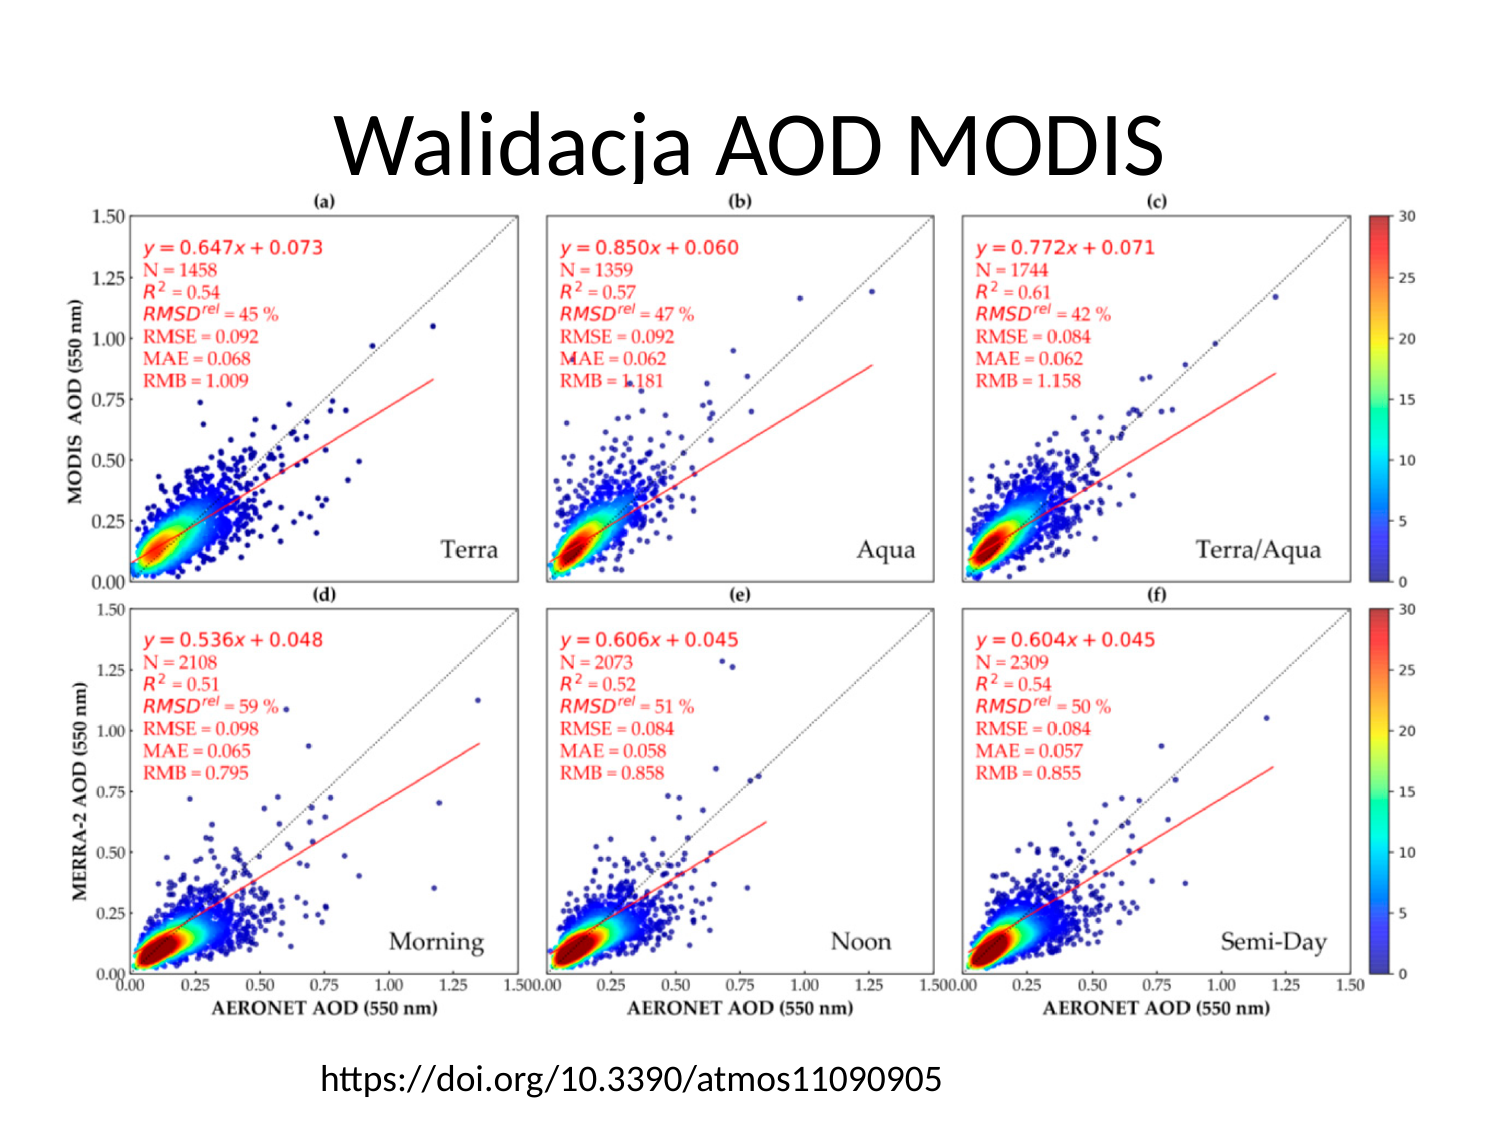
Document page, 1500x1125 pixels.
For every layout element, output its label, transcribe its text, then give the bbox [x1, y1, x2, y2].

title Walidacja AOD MODIS [75, 45, 1425, 233]
picture [52, 184, 1420, 1023]
text_box https://doi.org/10.3390/atmos11090905 [305, 1046, 959, 1107]
